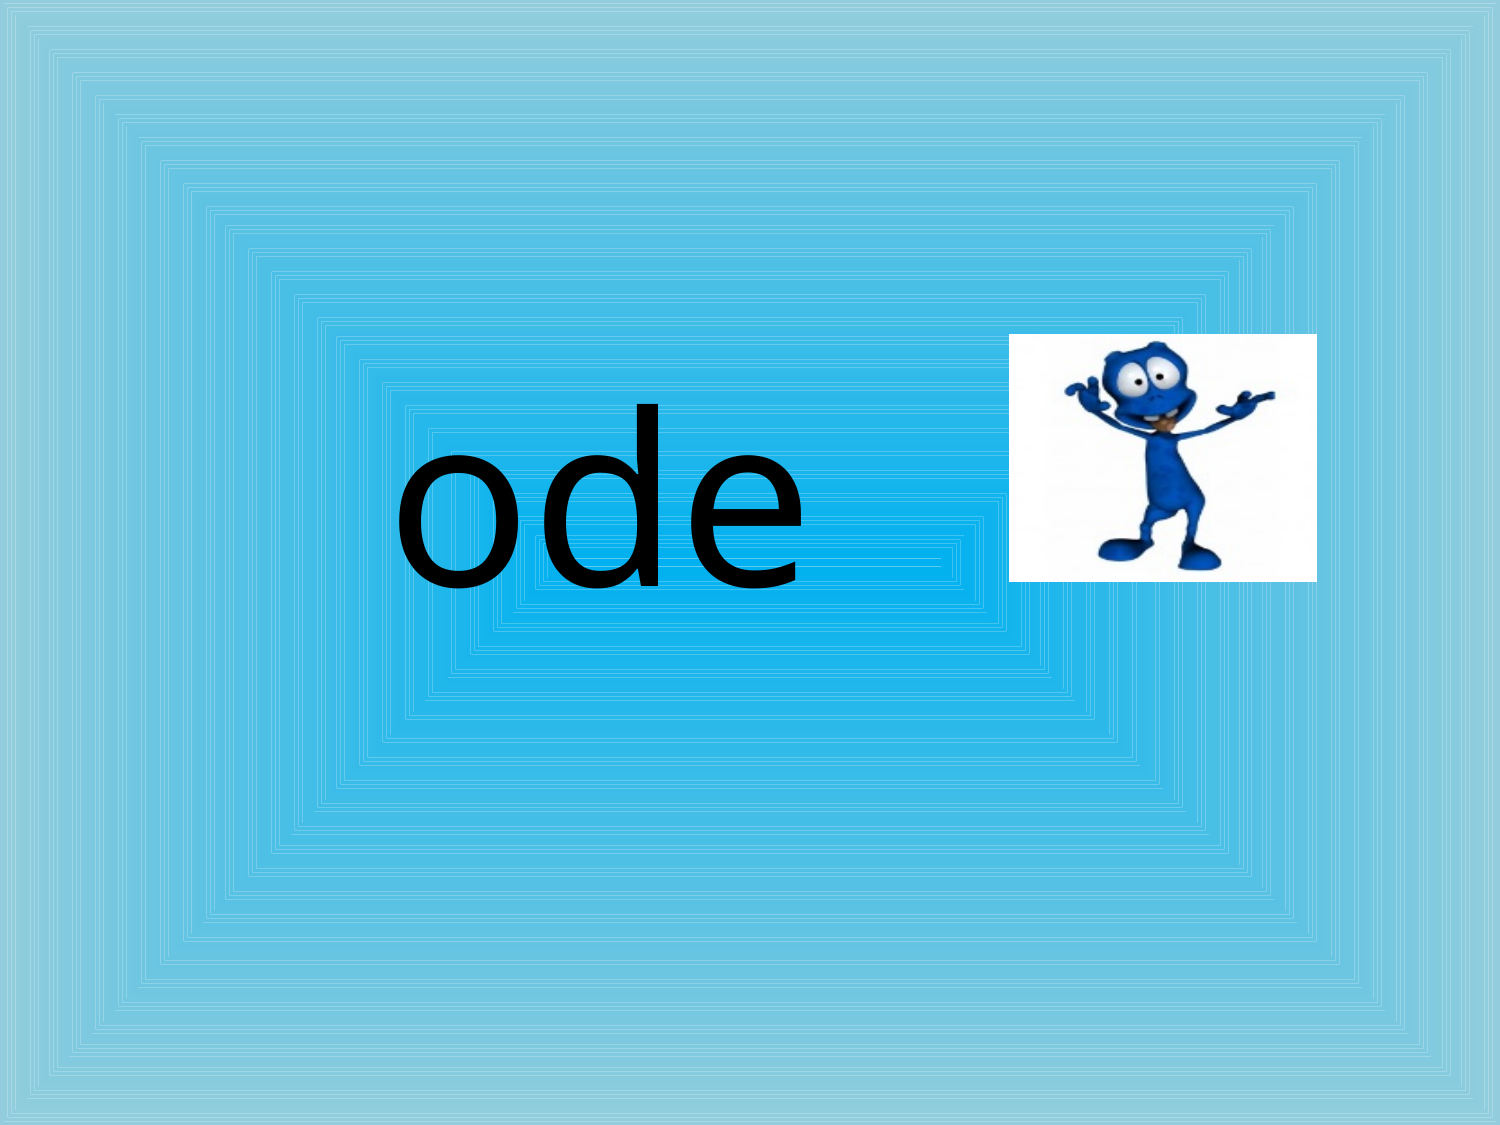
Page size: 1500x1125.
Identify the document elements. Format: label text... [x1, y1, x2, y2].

text_box ode [371, 339, 1128, 642]
picture [1009, 334, 1318, 582]
